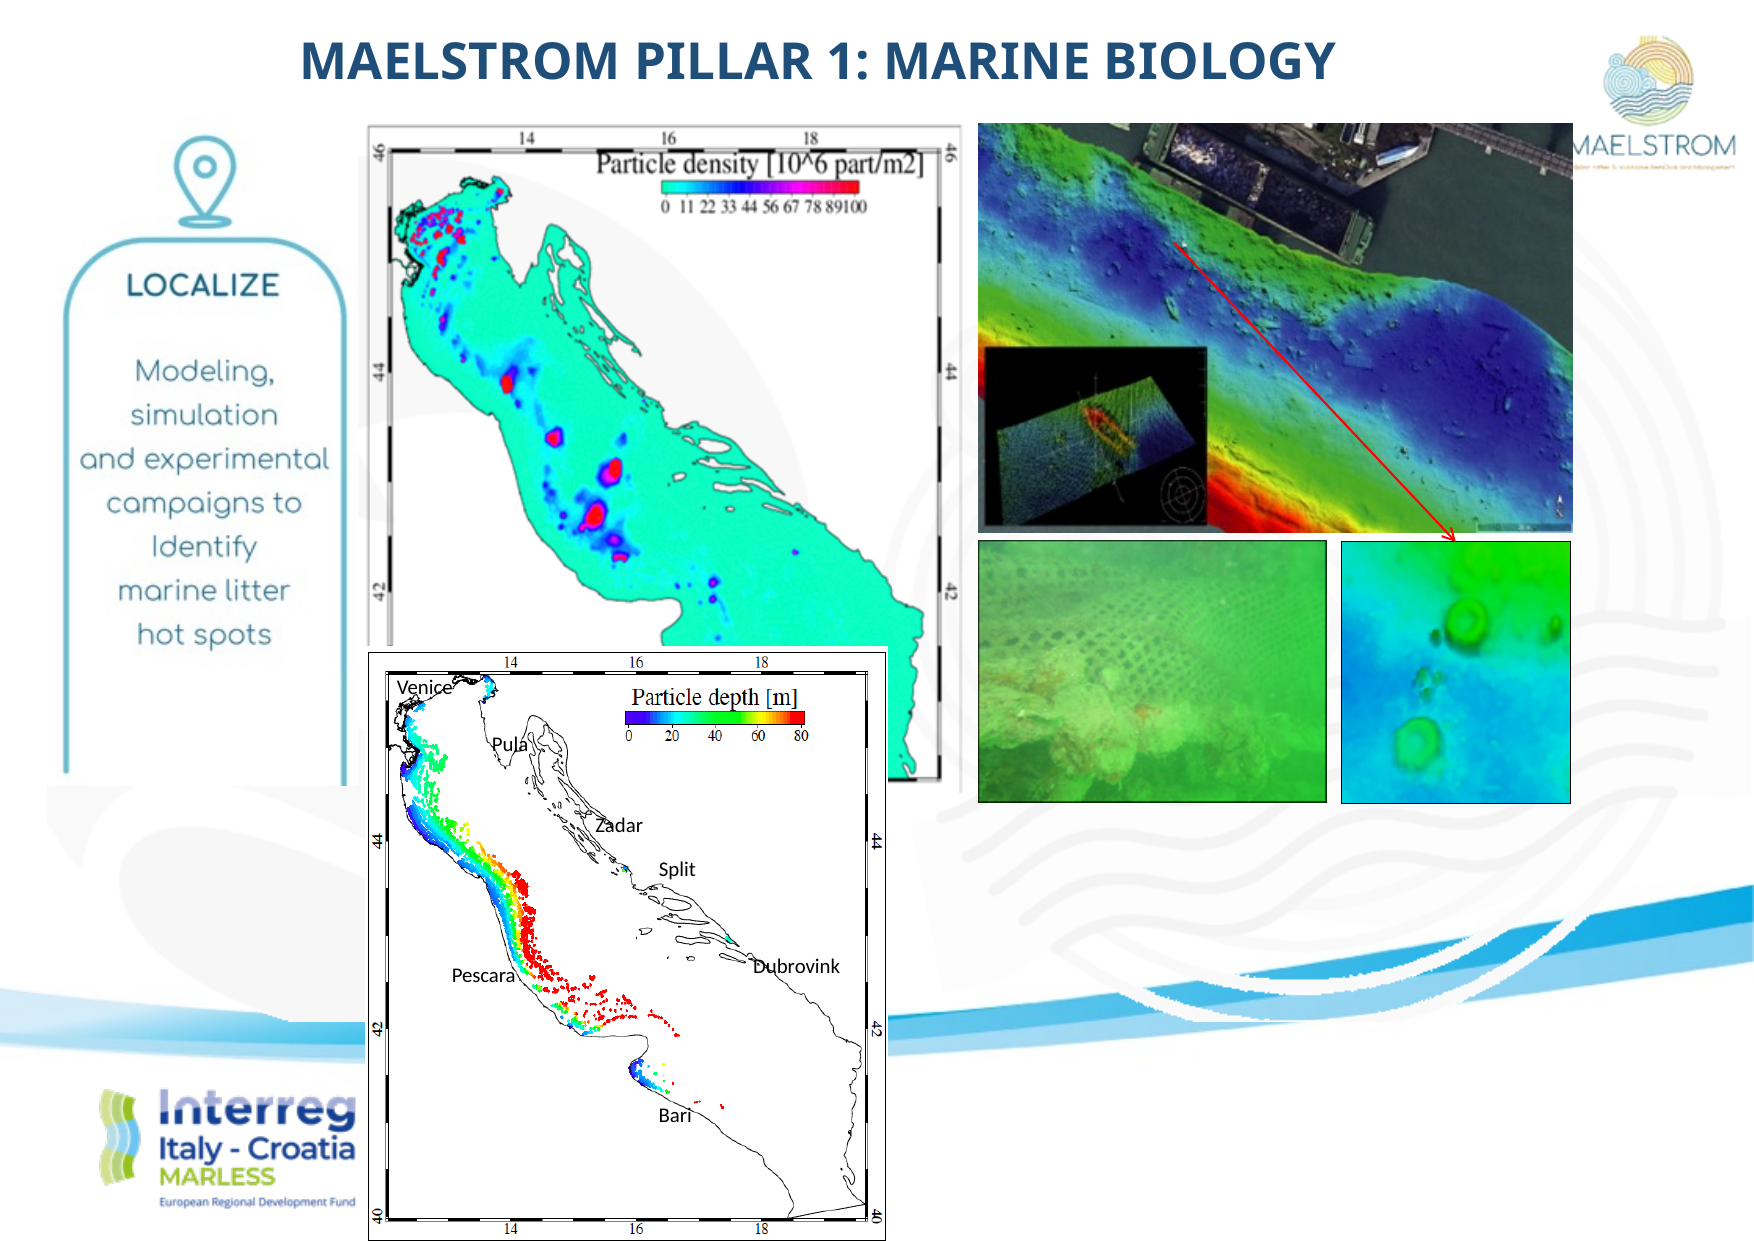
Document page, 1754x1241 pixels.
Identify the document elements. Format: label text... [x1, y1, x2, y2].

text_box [365, 645, 888, 1241]
text_box MAELSTROM PILLAR 1: MARINE BIOLOGY [258, 27, 1380, 123]
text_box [1174, 242, 1456, 542]
picture [0, 24, 1754, 1220]
